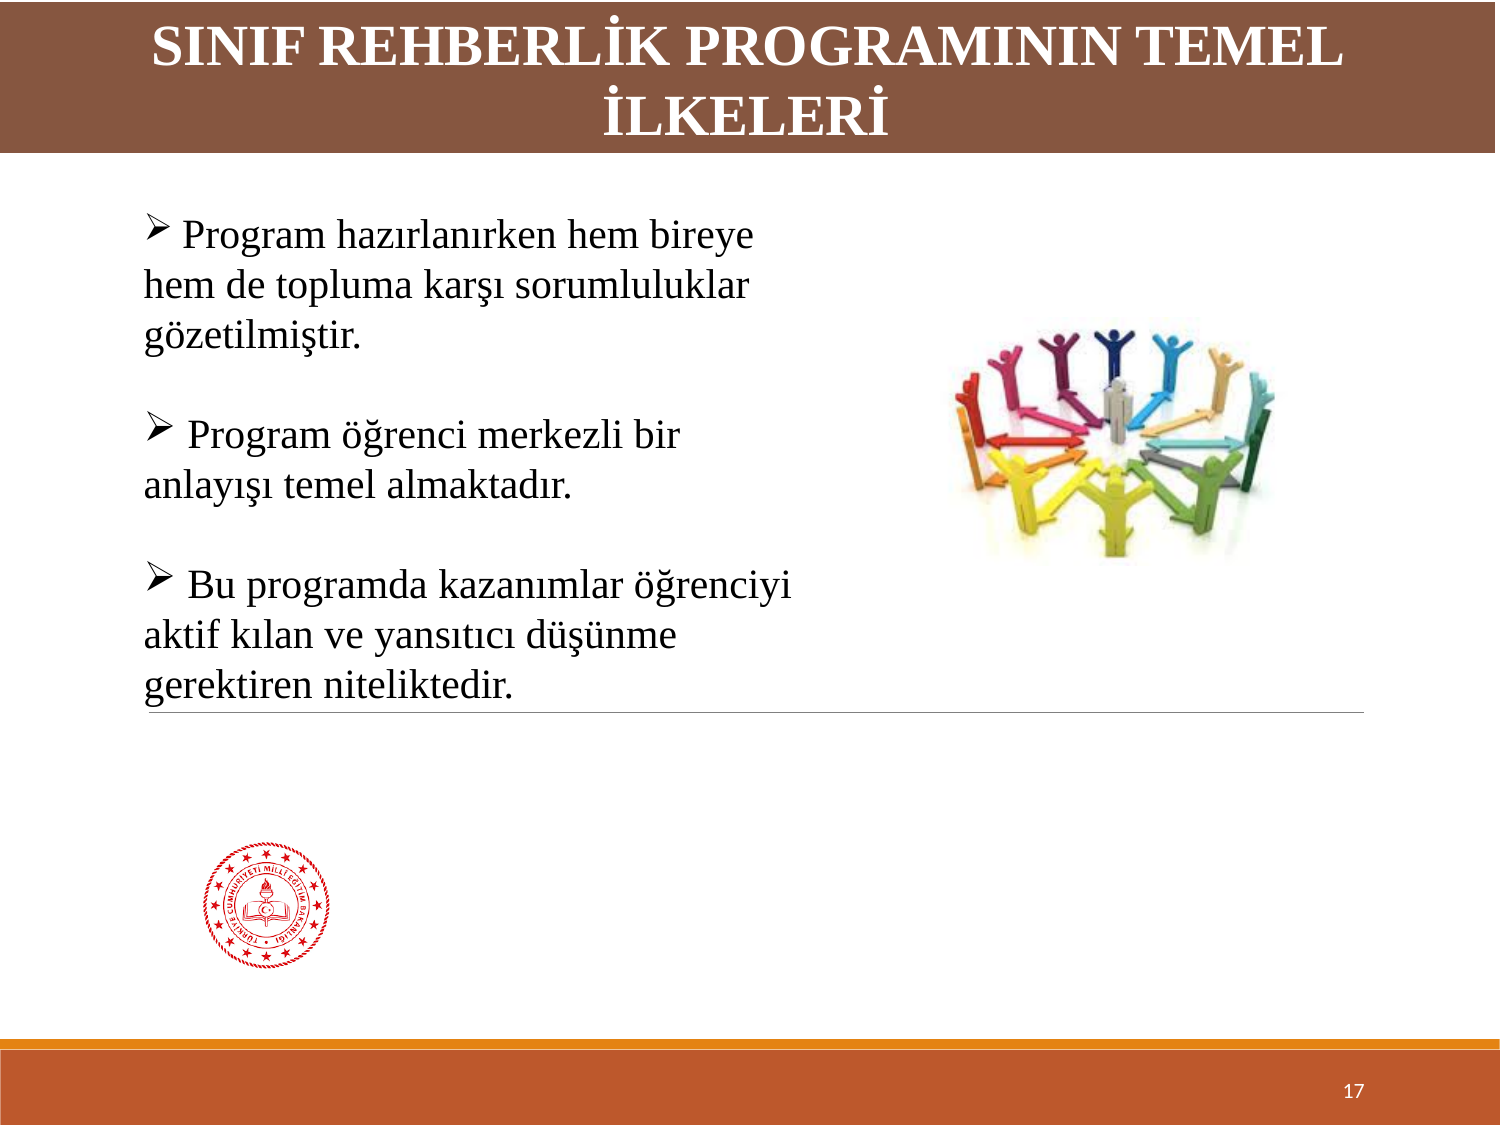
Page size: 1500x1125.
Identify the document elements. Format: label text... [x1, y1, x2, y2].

text_box SINIF REHBERLİK PROGRAMININ TEMEL İLKELERİ [0, 0, 1499, 157]
text_box Program hazırlanırken hem bireye hem de topluma karşı sorumluluklar gözetilmiştir. Program öğrenci merkezli bir anlayışı temel almaktadır. Bu programda kazanımlar öğrenciyi aktif kılan ve yansıtıcı düşünme gerektiren niteliktedir. [128, 199, 821, 715]
picture [873, 316, 1372, 567]
slide_number 17 [1218, 1059, 1380, 1120]
picture [182, 821, 349, 989]
